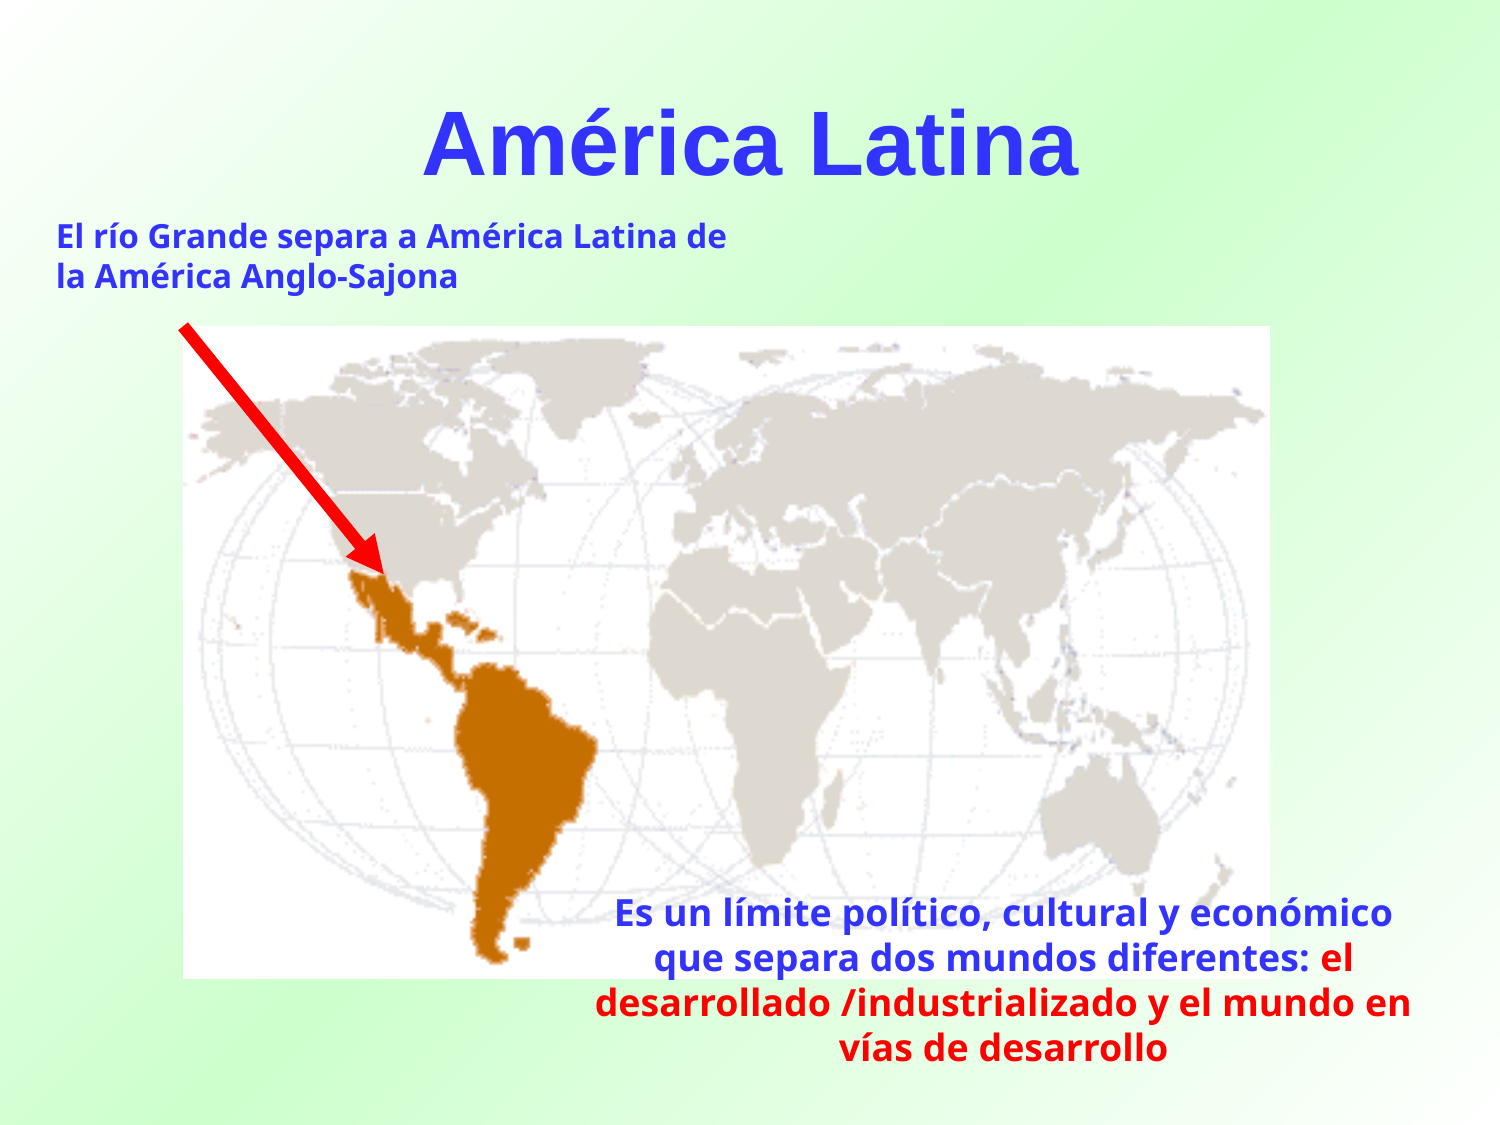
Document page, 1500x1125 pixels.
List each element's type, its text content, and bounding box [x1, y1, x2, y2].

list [182, 325, 1271, 979]
title América Latina [74, 44, 1426, 233]
text_box El río Grande separa a América Latina de la América Anglo-Sajona [41, 207, 762, 360]
text_box Es un límite político, cultural y económico que separa dos mundos diferentes: el desarrollado /industrializado y el mundo en vías de desarrollo [560, 881, 1447, 1077]
